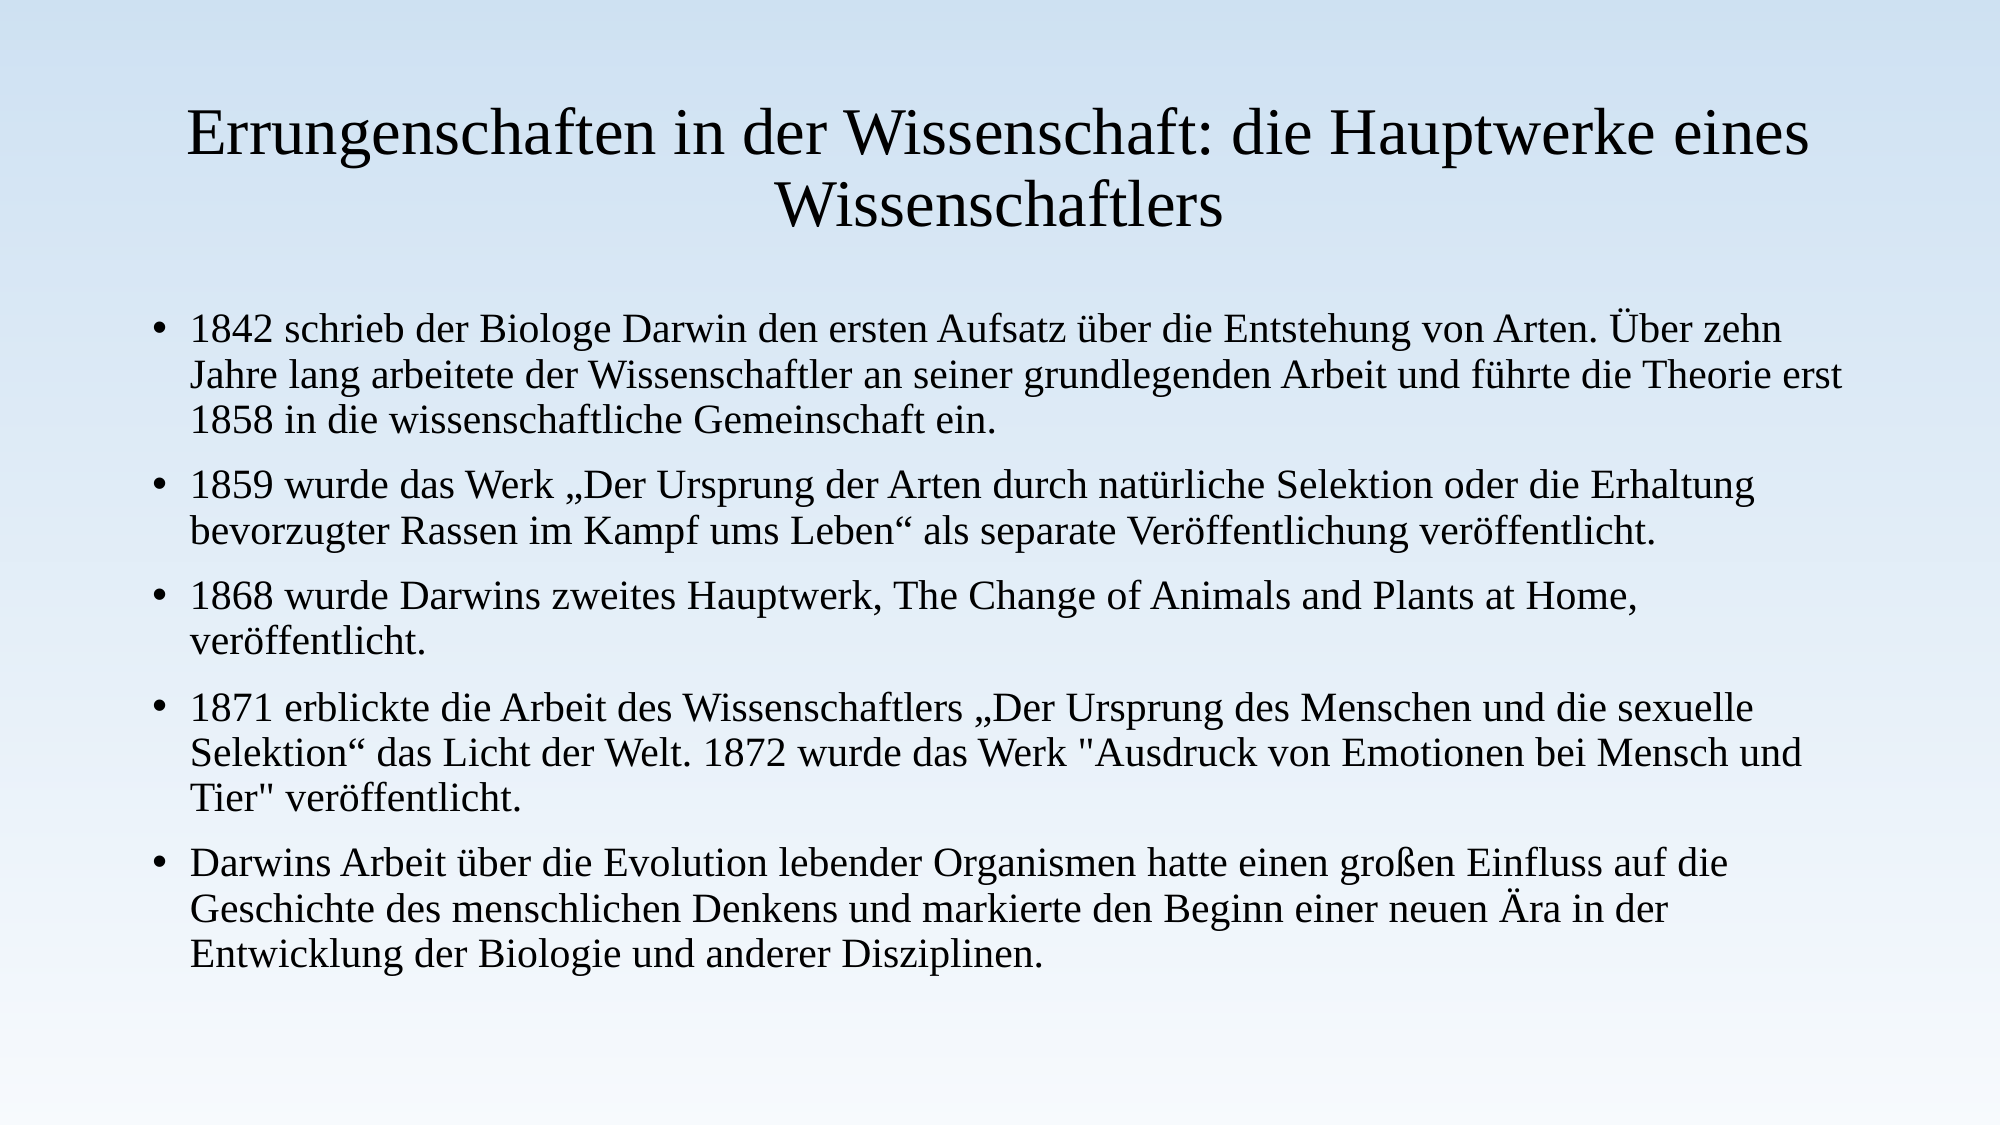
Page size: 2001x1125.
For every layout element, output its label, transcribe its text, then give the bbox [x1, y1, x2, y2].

list 1842 schrieb der Biologe Darwin den ersten Aufsatz über die Entstehung von Arten. Über zehn Jahre lang arbeitete der Wissenschaftler an seiner grundlegenden Arbeit und führte die Theorie erst 1858 in die wissenschaftliche Gemeinschaft ein. 1859 wurde das Werk „Der Ursprung der Arten durch natürliche Selektion oder die Erhaltung bevorzugter Rassen im Kampf ums Leben“ als separate Veröffentlichung veröffentlicht. 1868 wurde Darwins zweites Hauptwerk, The Change of Animals and Plants at Home, veröffentlicht. 1871 erblickte die Arbeit des Wissenschaftlers „Der Ursprung des Menschen und die sexuelle Selektion“ das Licht der Welt. 1872 wurde das Werk "Ausdruck von Emotionen bei Mensch und Tier" veröffentlicht. Darwins Arbeit über die Evolution lebender Organismen hatte einen großen Einfluss auf die Geschichte des menschlichen Denkens und markierte den Beginn einer neuen Ära in der Entwicklung der Biologie und anderer Disziplinen. [137, 299, 1863, 1014]
title Errungenschaften in der Wissenschaft: die Hauptwerke eines Wissenschaftlers [137, 59, 1863, 278]
